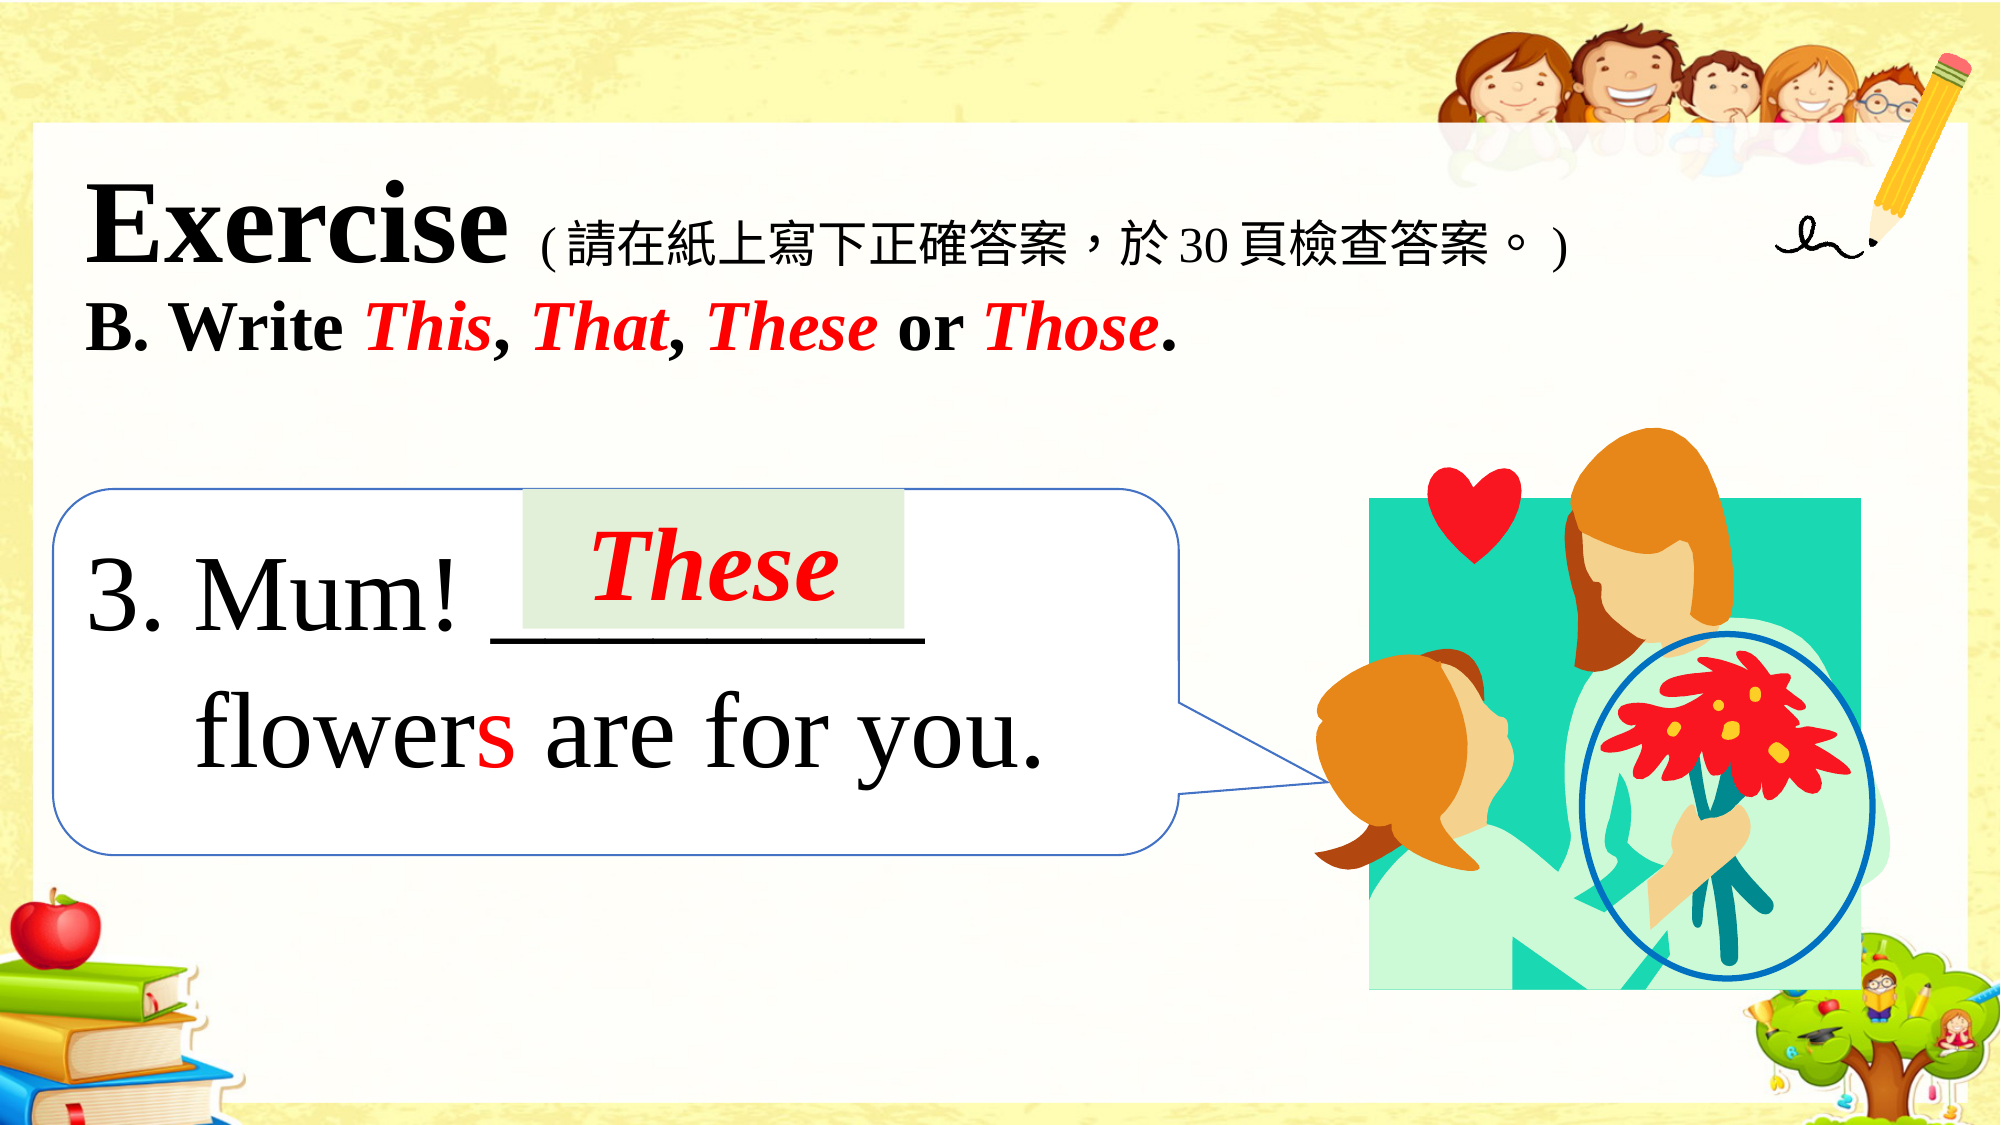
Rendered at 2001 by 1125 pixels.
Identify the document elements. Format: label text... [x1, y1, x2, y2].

picture [1716, 0, 2000, 313]
text_box [78, 845, 1154, 857]
list 3. Mum! ________ flowers are for you. [70, 418, 1290, 845]
picture [1290, 354, 1916, 990]
text_box These [522, 488, 905, 629]
text_box [51, 506, 70, 838]
title Exercise (請在紙上寫下正確答案，於30頁檢查答案。) B. Write This, That, These or Those. [70, 150, 1861, 376]
